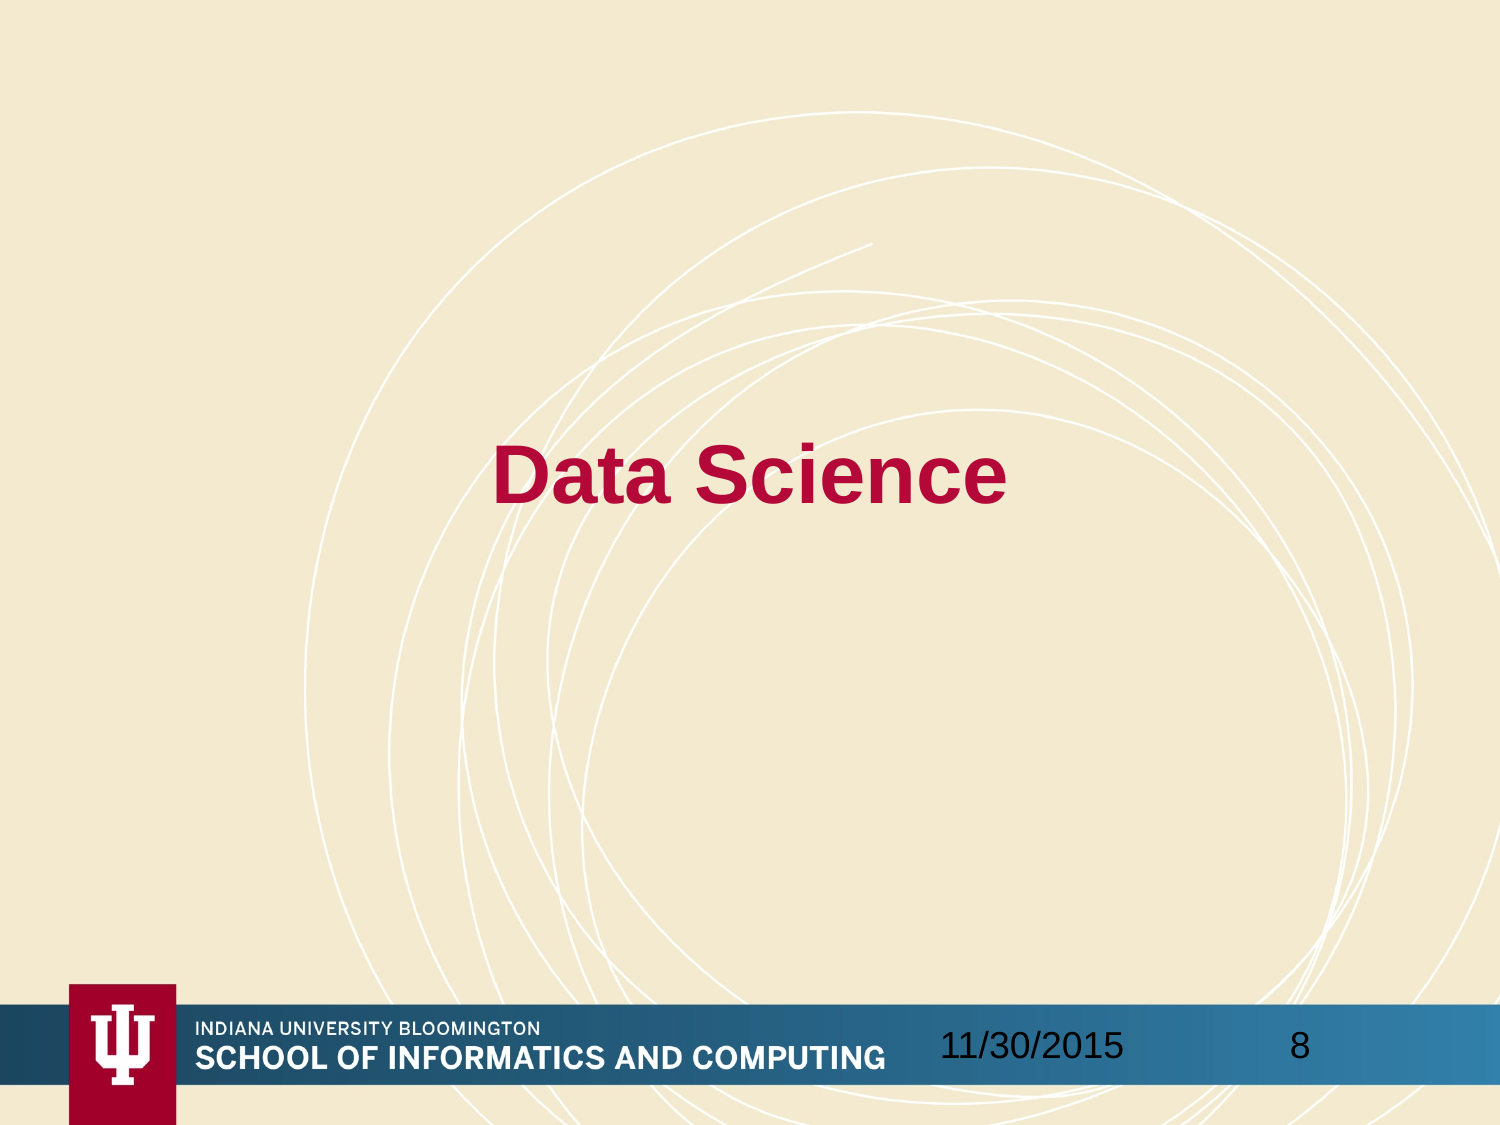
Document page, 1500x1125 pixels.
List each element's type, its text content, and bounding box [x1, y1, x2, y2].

slide_number 8 [1275, 1013, 1500, 1074]
title Data Science [112, 349, 1388, 591]
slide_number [924, 1013, 1275, 1074]
picture [0, 0, 1500, 1125]
